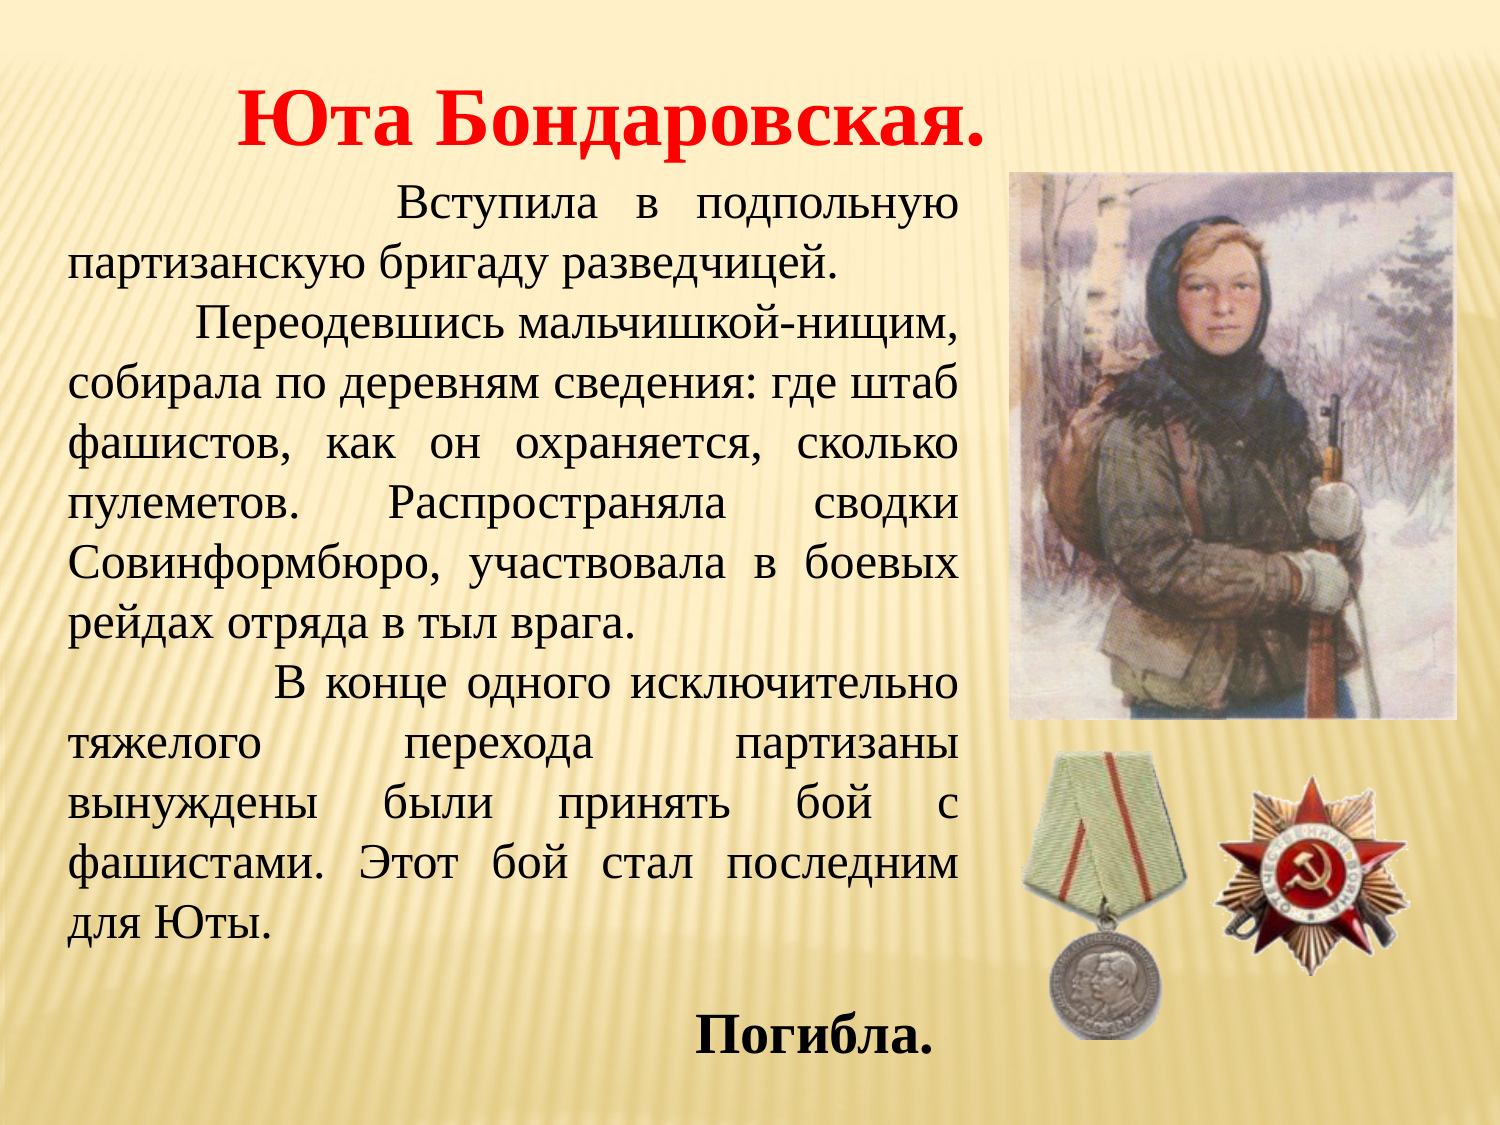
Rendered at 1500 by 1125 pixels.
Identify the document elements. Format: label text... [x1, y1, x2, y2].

text_box Юта Бондаровская. [222, 54, 1002, 170]
text_box Погибла. [680, 987, 950, 1073]
text_box Вступила в подпольную партизанскую бригаду разведчицей. Переодевшись мальчишкой-нищим, собирала по деревням сведения: где штаб фашистов, как он охраняется, сколько пулеметов. Распространяла сводки Совинформбюро, участвовала в боевых рейдах отряда в тыл врага. В конце одного исключительно тяжелого перехода партизаны вынуждены были принять бой с фашистами. Этот бой стал последним для Юты. [53, 160, 975, 956]
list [1009, 172, 1458, 721]
picture [1021, 751, 1188, 1040]
picture [1210, 774, 1412, 977]
